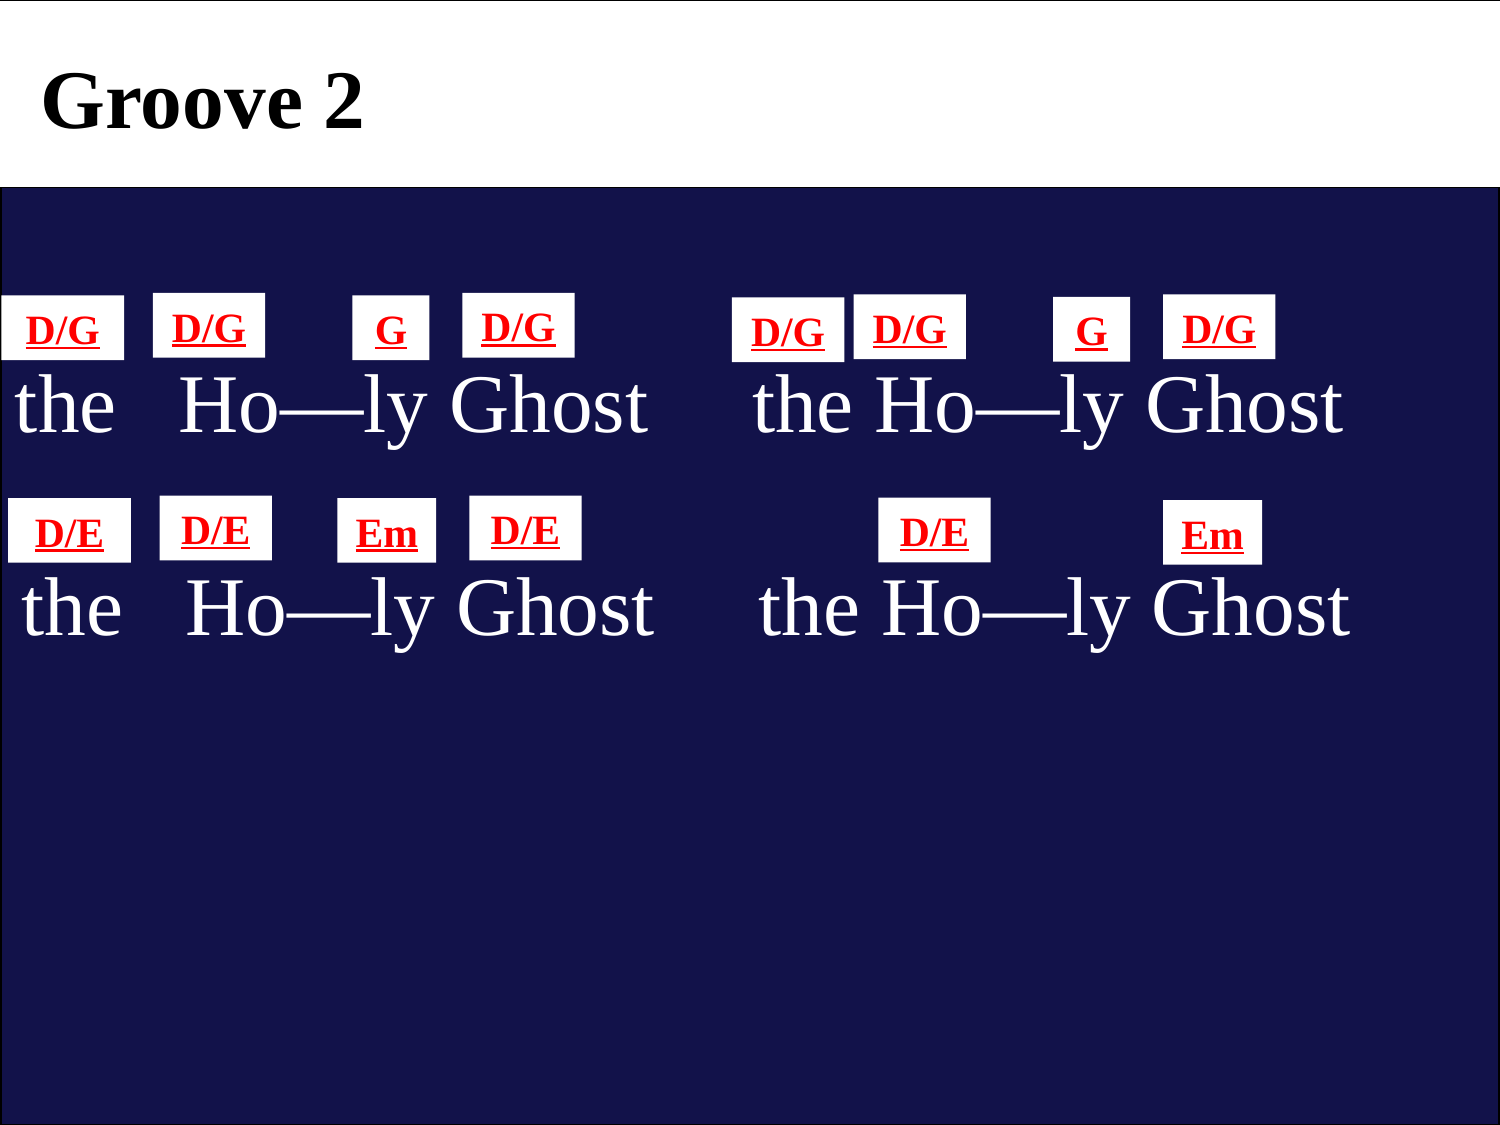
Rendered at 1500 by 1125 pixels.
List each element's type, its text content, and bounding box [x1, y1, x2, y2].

text_box Groove 2 [26, 37, 525, 153]
text_box the Ho—ly Ghost the Ho—ly Ghost [0, 341, 1500, 457]
text_box D/G [1163, 294, 1276, 360]
text_box D/G [1, 295, 125, 361]
text_box D/E [469, 495, 582, 561]
text_box [0, 457, 1499, 1125]
text_box D/G [462, 292, 575, 358]
text_box [0, 188, 1499, 341]
text_box the Ho—ly Ghost the Ho—ly Ghost [6, 544, 1500, 660]
text_box D/G [731, 297, 845, 363]
text_box G [352, 295, 430, 361]
text_box D/G [853, 294, 966, 360]
text_box [0, 0, 1500, 188]
text_box G [1053, 296, 1131, 362]
text_box Em [337, 498, 437, 563]
text_box Em [1163, 500, 1263, 565]
text_box D/E [159, 495, 272, 561]
text_box D/E [8, 498, 131, 563]
text_box D/G [152, 292, 266, 358]
text_box D/E [878, 497, 991, 563]
